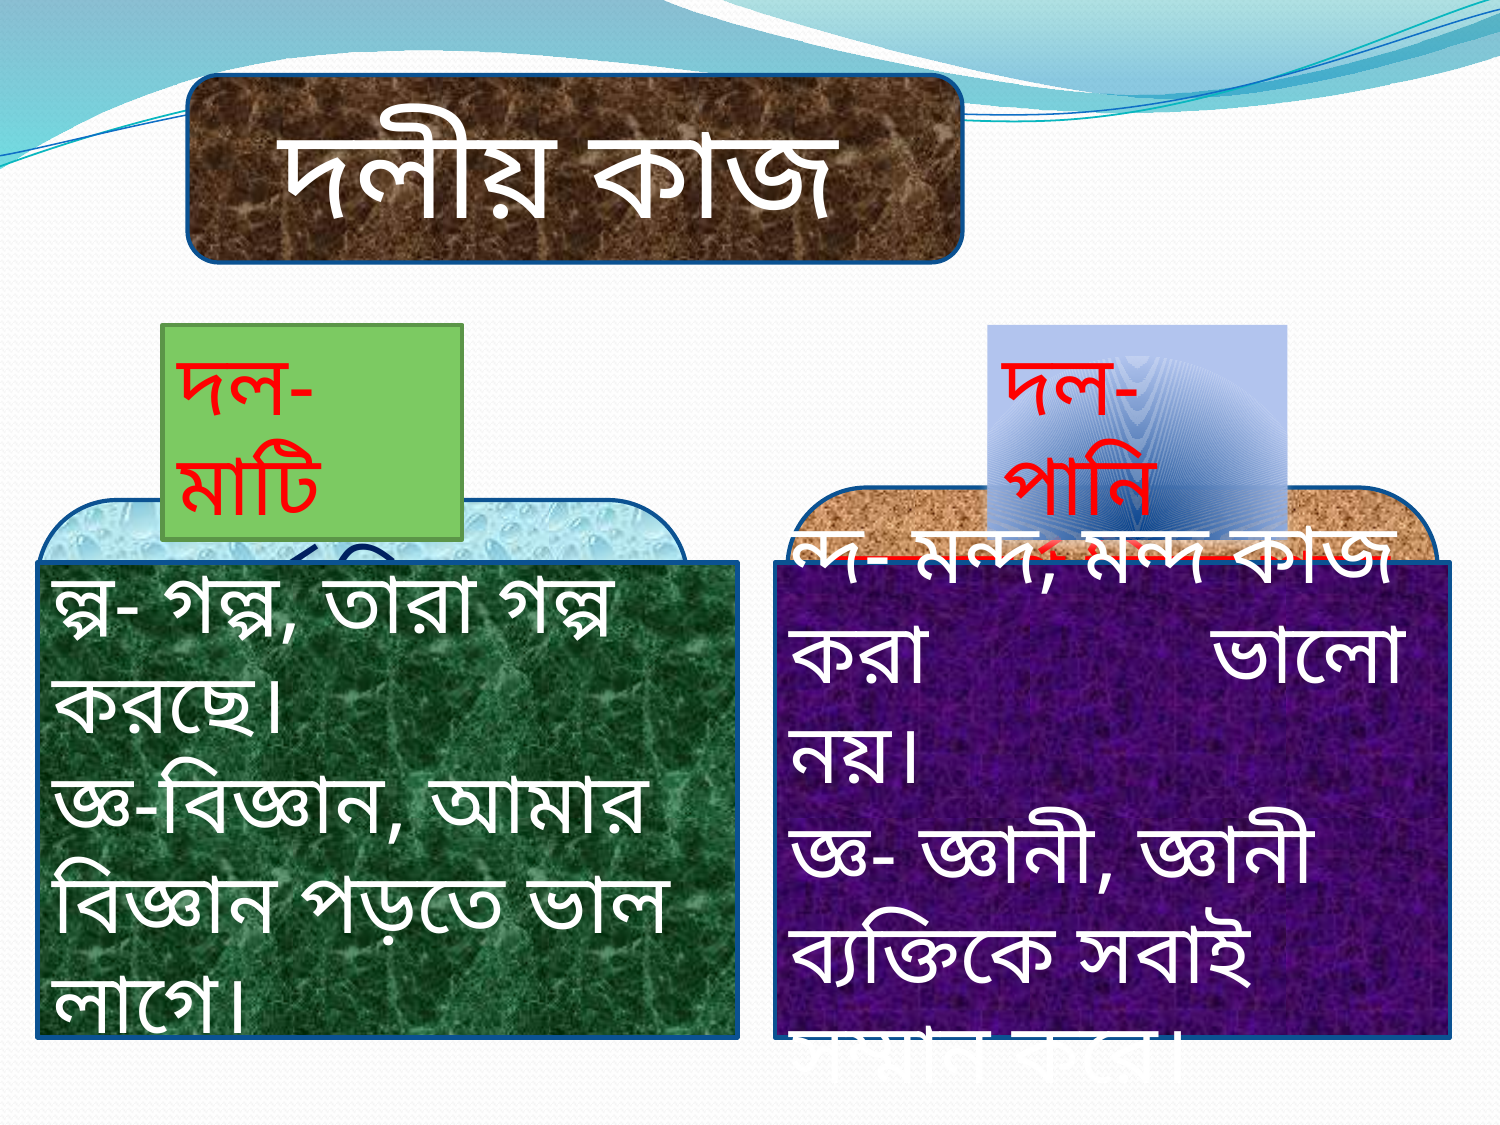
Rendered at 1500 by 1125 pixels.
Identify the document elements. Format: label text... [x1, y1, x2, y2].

text_box দলীয় কাজ [185, 72, 965, 265]
text_box দল-পানি [987, 324, 1288, 540]
text_box যুক্তবর্ণ দিয়ে শব্দ তৈরি করে বাক্য রচনা কর। ল্প ,জ্ঞ [37, 497, 688, 560]
text_box দল-মাটি [160, 323, 464, 542]
text_box ন্দ- মন্দ, মন্দ কাজ করা ভালো নয়। জ্ঞ- জ্ঞানী, জ্ঞানী ব্যক্তিকে সবাই সম্মান করে। [773, 560, 1452, 1040]
text_box যুক্তবর্ণ দিয়ে শব্দ তৈরি করে বাক্য রচনা কর। ন্দ, জ্ঞ [785, 485, 1440, 560]
text_box ল্প- গল্প, তারা গল্প করছে। জ্ঞ-বিজ্ঞান, আমার বিজ্ঞান পড়তে ভাল লাগে। [35, 560, 740, 1040]
